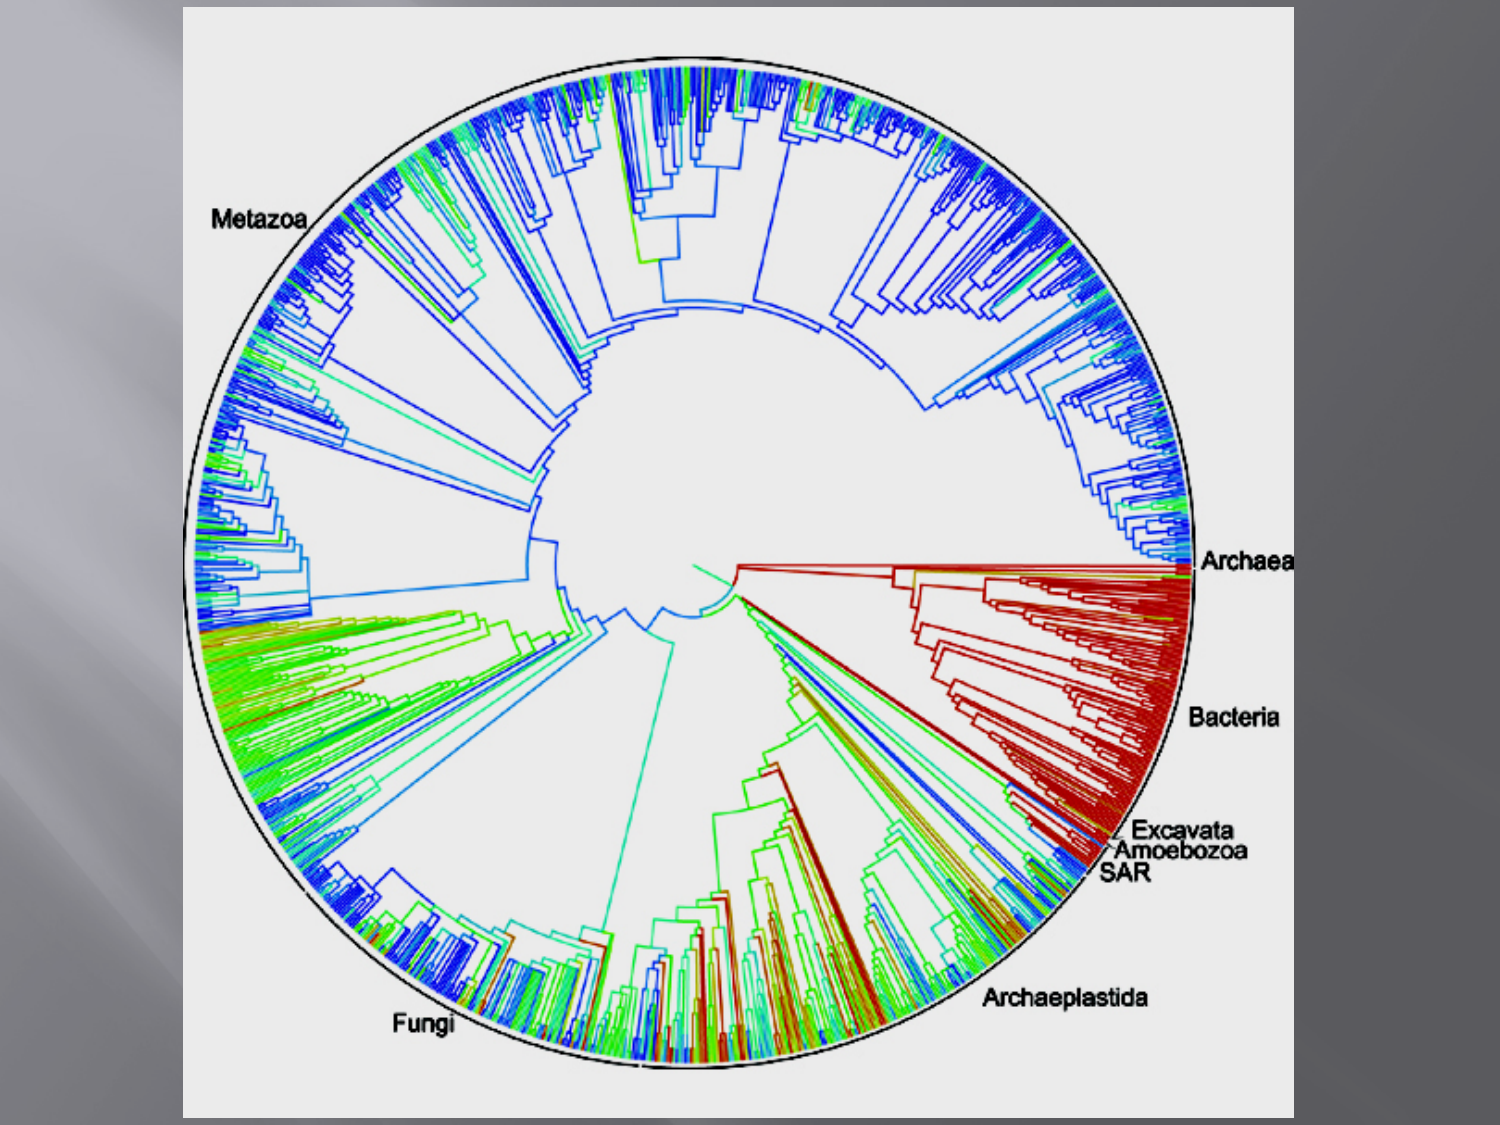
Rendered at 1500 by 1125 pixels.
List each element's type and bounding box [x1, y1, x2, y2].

list [182, 6, 1294, 1118]
